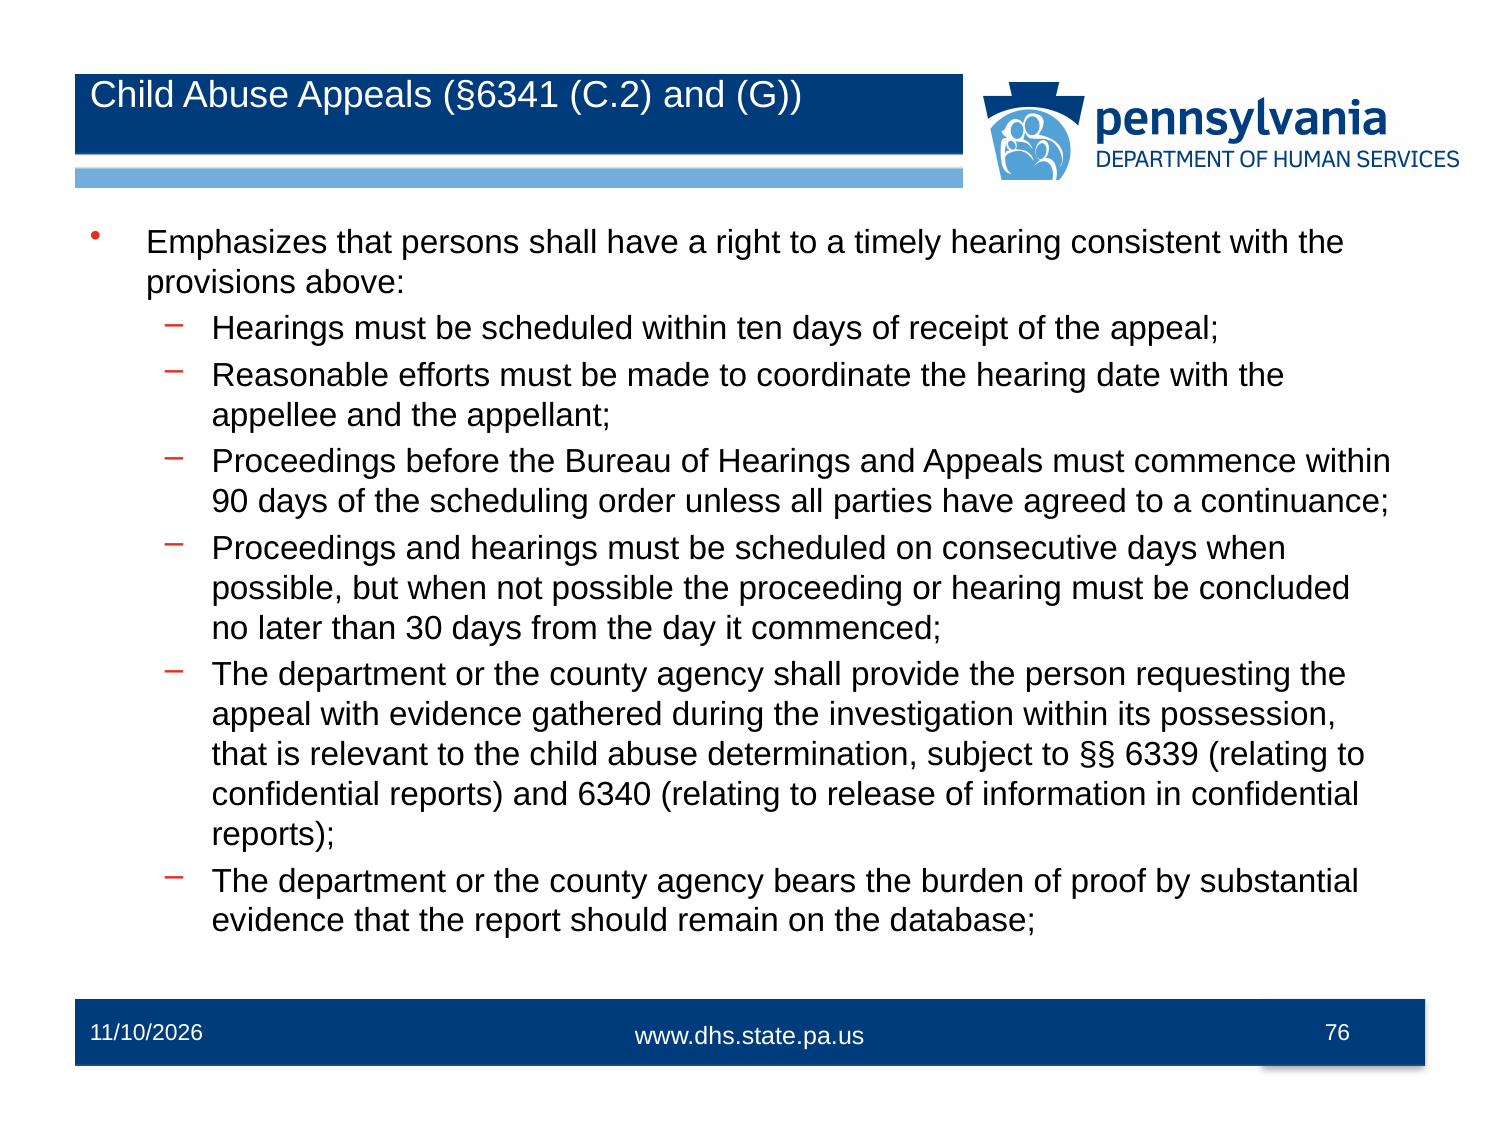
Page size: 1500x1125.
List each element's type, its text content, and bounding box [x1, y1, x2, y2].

picture [75, 999, 1425, 1066]
list Emphasizes that persons shall have a right to a timely hearing consistent with the provisions above: Hearings must be scheduled within ten days of receipt of the appeal; Reasonable efforts must be made to coordinate the hearing date with the appellee and the appellant; Proceedings before the Bureau of Hearings and Appeals must commence within 90 days of the scheduling order unless all parties have agreed to a continuance; Proceedings and hearings must be scheduled on consecutive days when possible, but when not possible the proceeding or hearing must be concluded no later than 30 days from the day it commenced; The department or the county agency shall provide the person requesting the appeal with evidence gathered during the investigation within its possession, that is relevant to the child abuse determination, subject to §§ 6339 (relating to confidential reports) and 6340 (relating to release of information in confidential reports); The department or the county agency bears the burden of proof by substantial evidence that the report should remain on the database; [75, 212, 1413, 988]
picture [983, 82, 1459, 180]
slide_number 76 [1250, 999, 1425, 1063]
title Child Abuse Appeals (§6341 (C.2) and (G)) [75, 63, 963, 138]
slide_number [75, 999, 425, 1063]
picture [75, 138, 963, 188]
